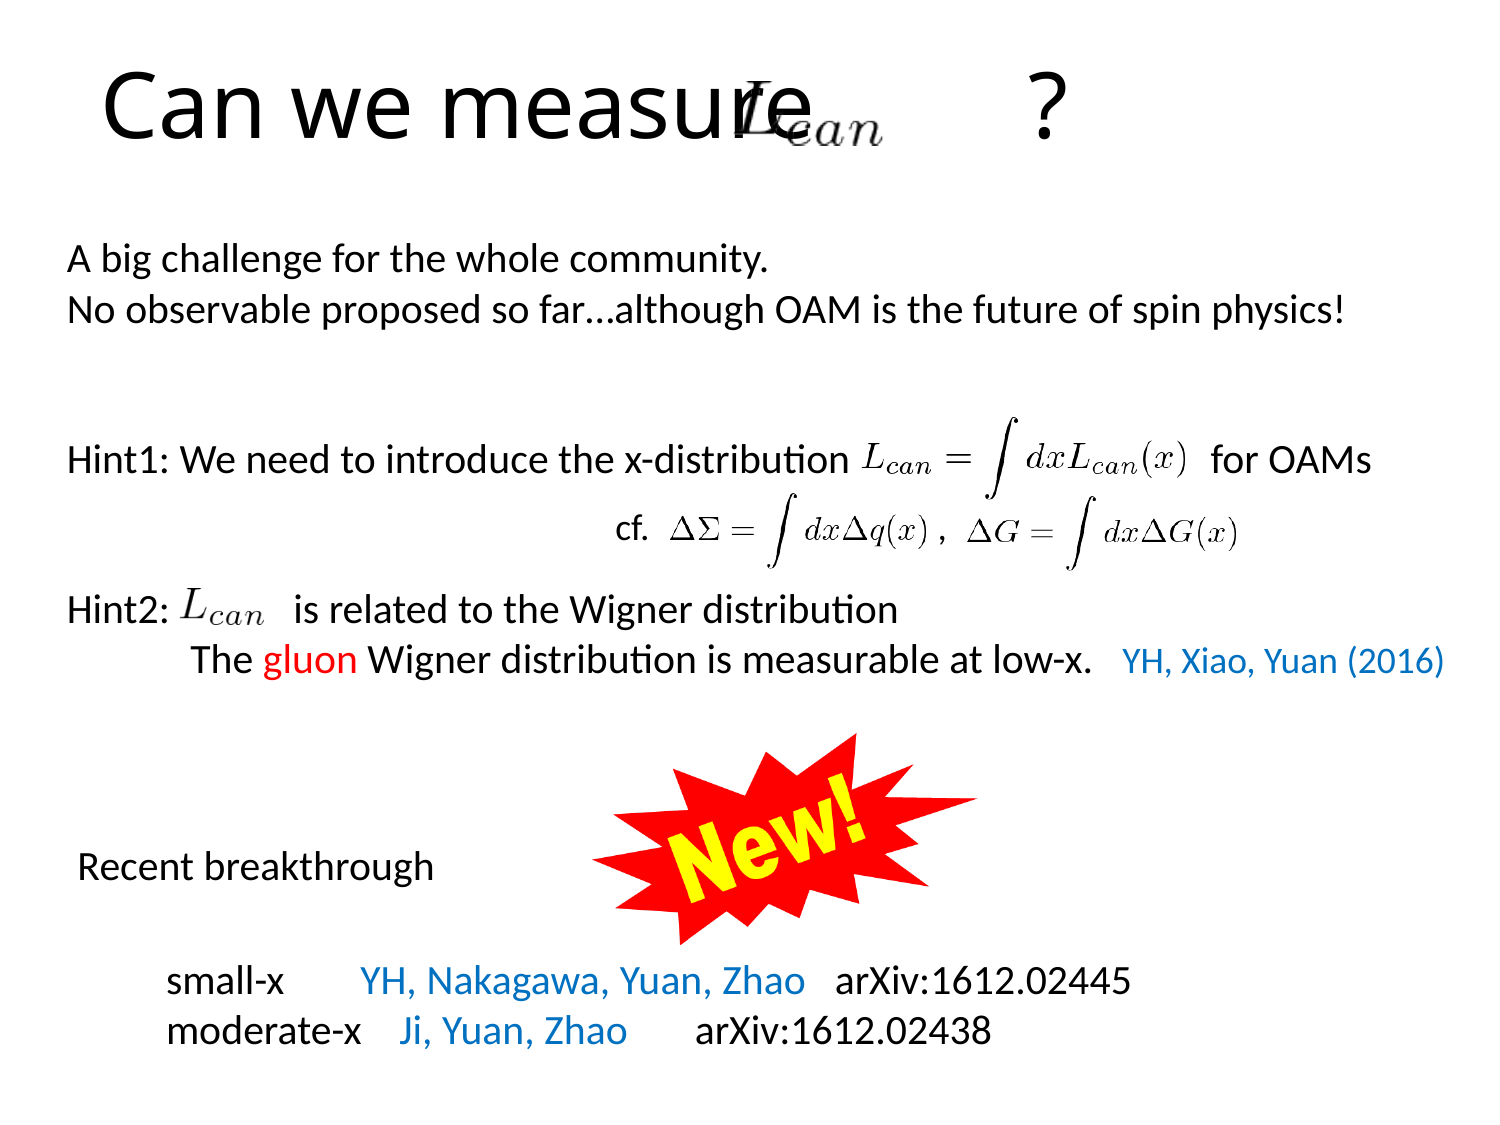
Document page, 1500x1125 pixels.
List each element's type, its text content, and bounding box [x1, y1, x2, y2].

picture [179, 588, 265, 625]
text_box A big challenge for the whole community. No observable proposed so far…although OAM is the future of spin physics! Hint1: We need to introduce the x-distribution for OAMs Hint2: is related to the Wigner distribution The gluon Wigner distribution is measurable at low-x. YH, Xiao, Yuan (2016) [52, 223, 1461, 779]
text_box cf. , [592, 495, 669, 556]
picture [669, 417, 1236, 571]
title Can we measure ? [85, 0, 1380, 218]
text_box cf. , [926, 500, 963, 556]
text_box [61, 733, 1175, 1062]
picture [733, 81, 885, 146]
